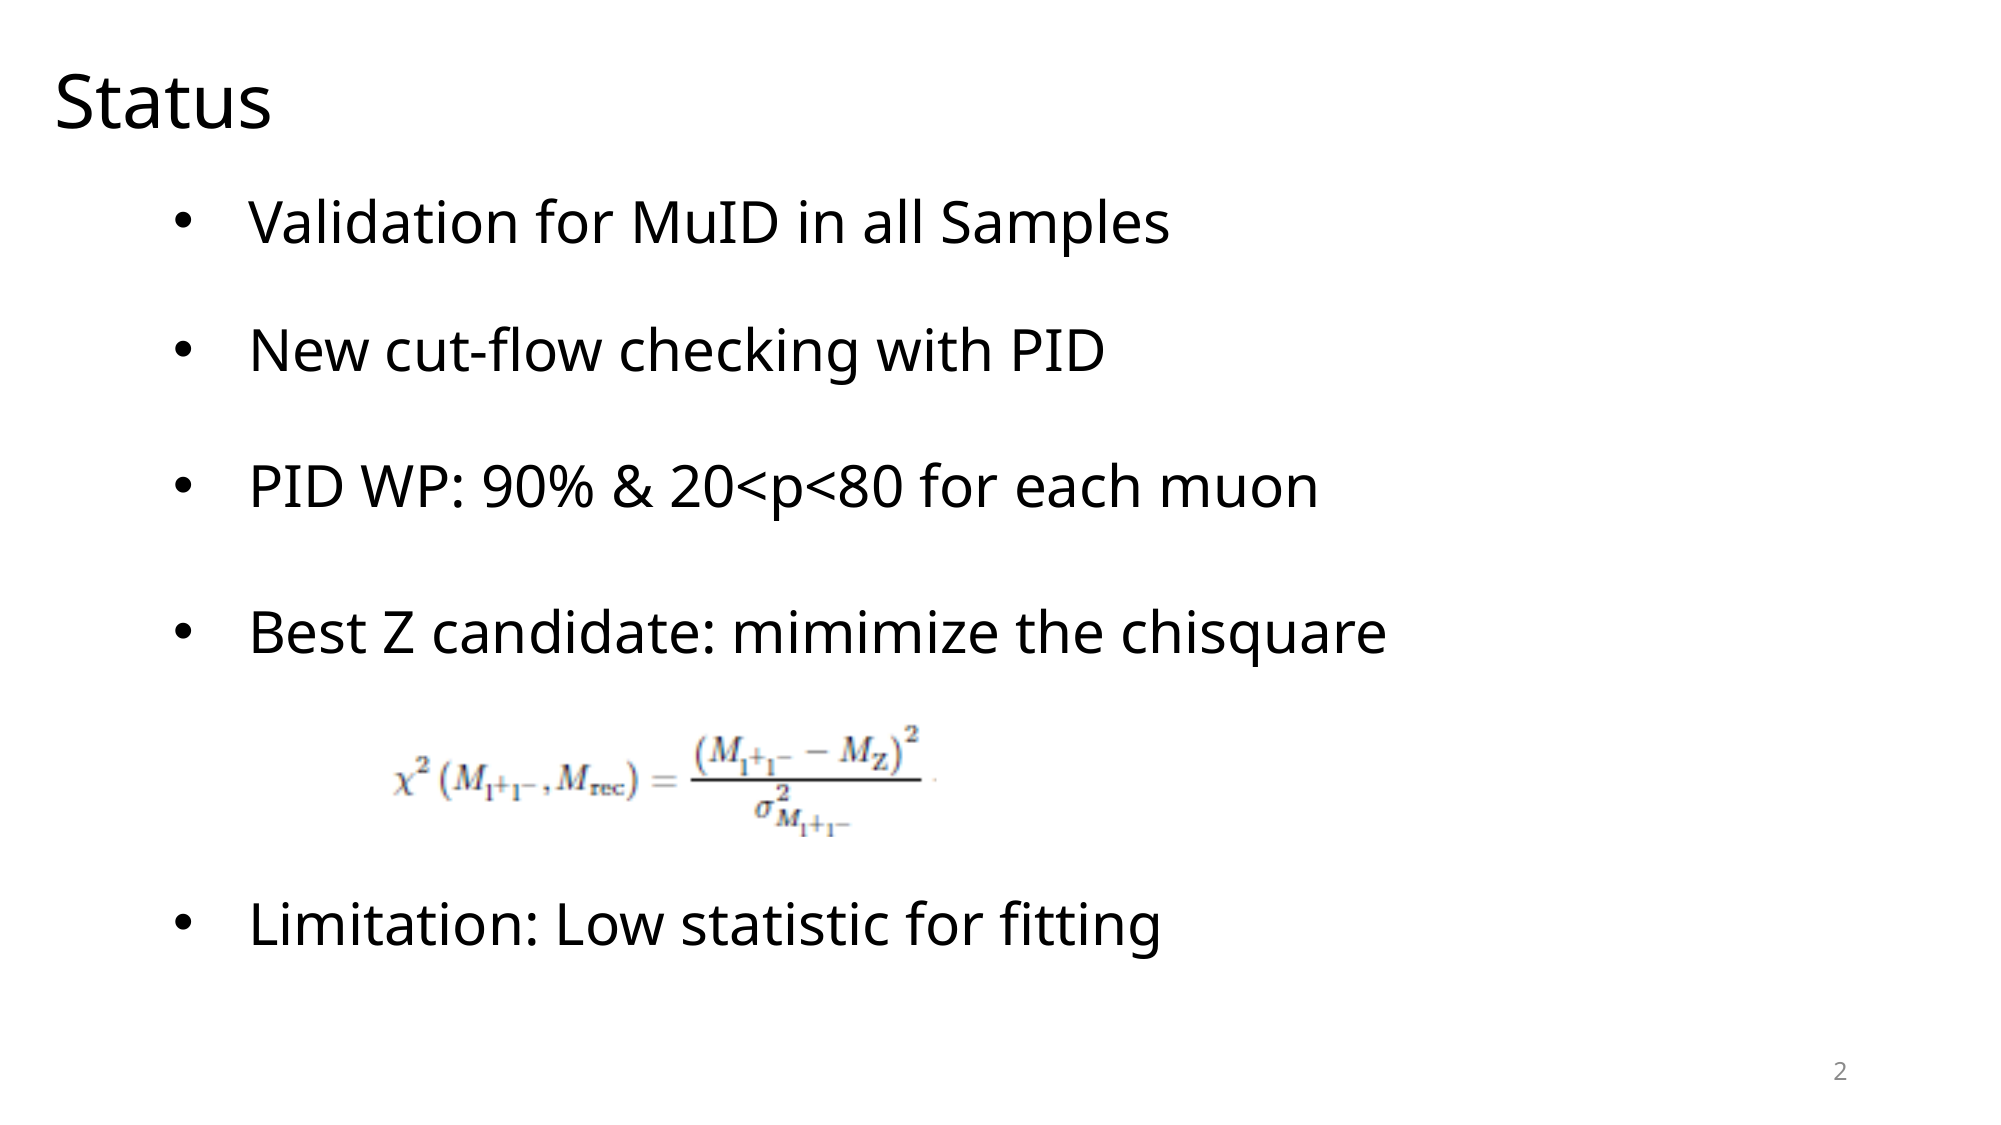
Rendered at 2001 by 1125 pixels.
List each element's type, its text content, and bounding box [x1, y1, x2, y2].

text_box PID WP: 90% & 20<p<80 for each muon [158, 441, 1419, 527]
slide_number 2 [1412, 1042, 1863, 1103]
text_box New cut-flow checking with PID [158, 305, 1419, 391]
text_box Limitation: Low statistic for fitting [158, 879, 1419, 965]
text_box Validation for MuID in all Samples [158, 177, 1419, 263]
text_box Best Z candidate: mimimize the chisquare [158, 587, 1419, 673]
picture [375, 715, 937, 837]
text_box Status [39, 45, 1300, 151]
